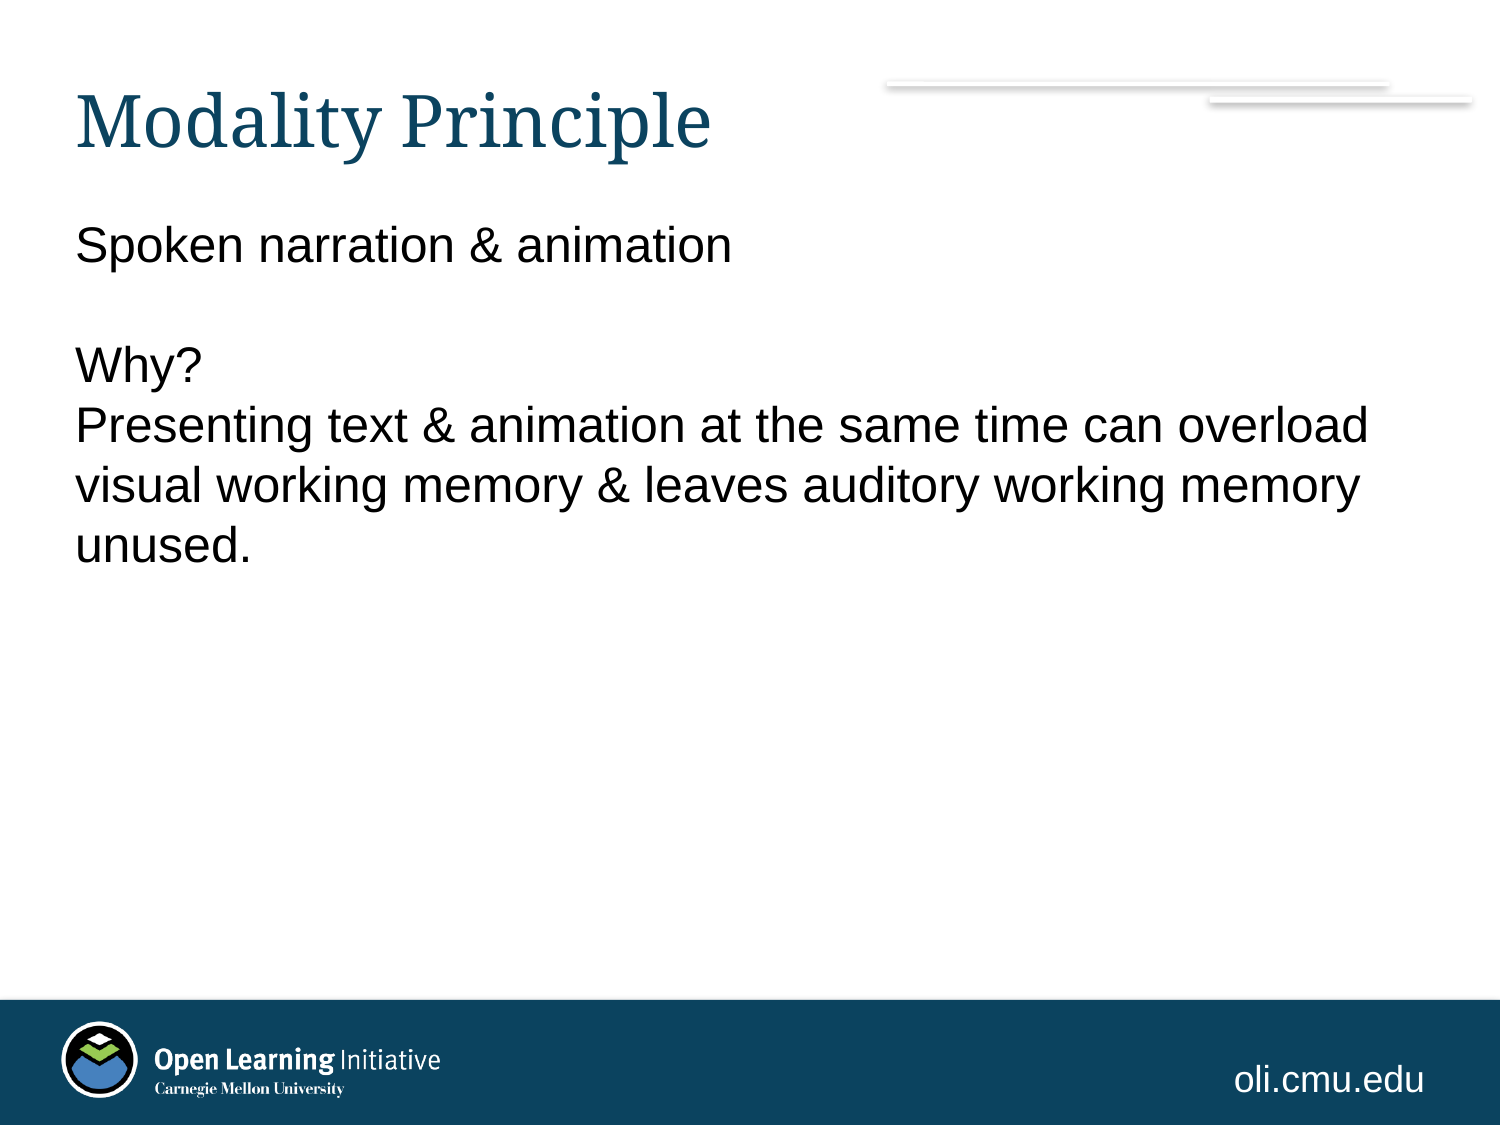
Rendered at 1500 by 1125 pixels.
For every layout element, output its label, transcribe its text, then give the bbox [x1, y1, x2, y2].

picture [50, 1012, 456, 1111]
list Spoken narration & animation Why? Presenting text & animation at the same time can overload visual working memory & leaves auditory working memory unused. [75, 212, 1425, 950]
title Modality Principle [75, 75, 1425, 163]
